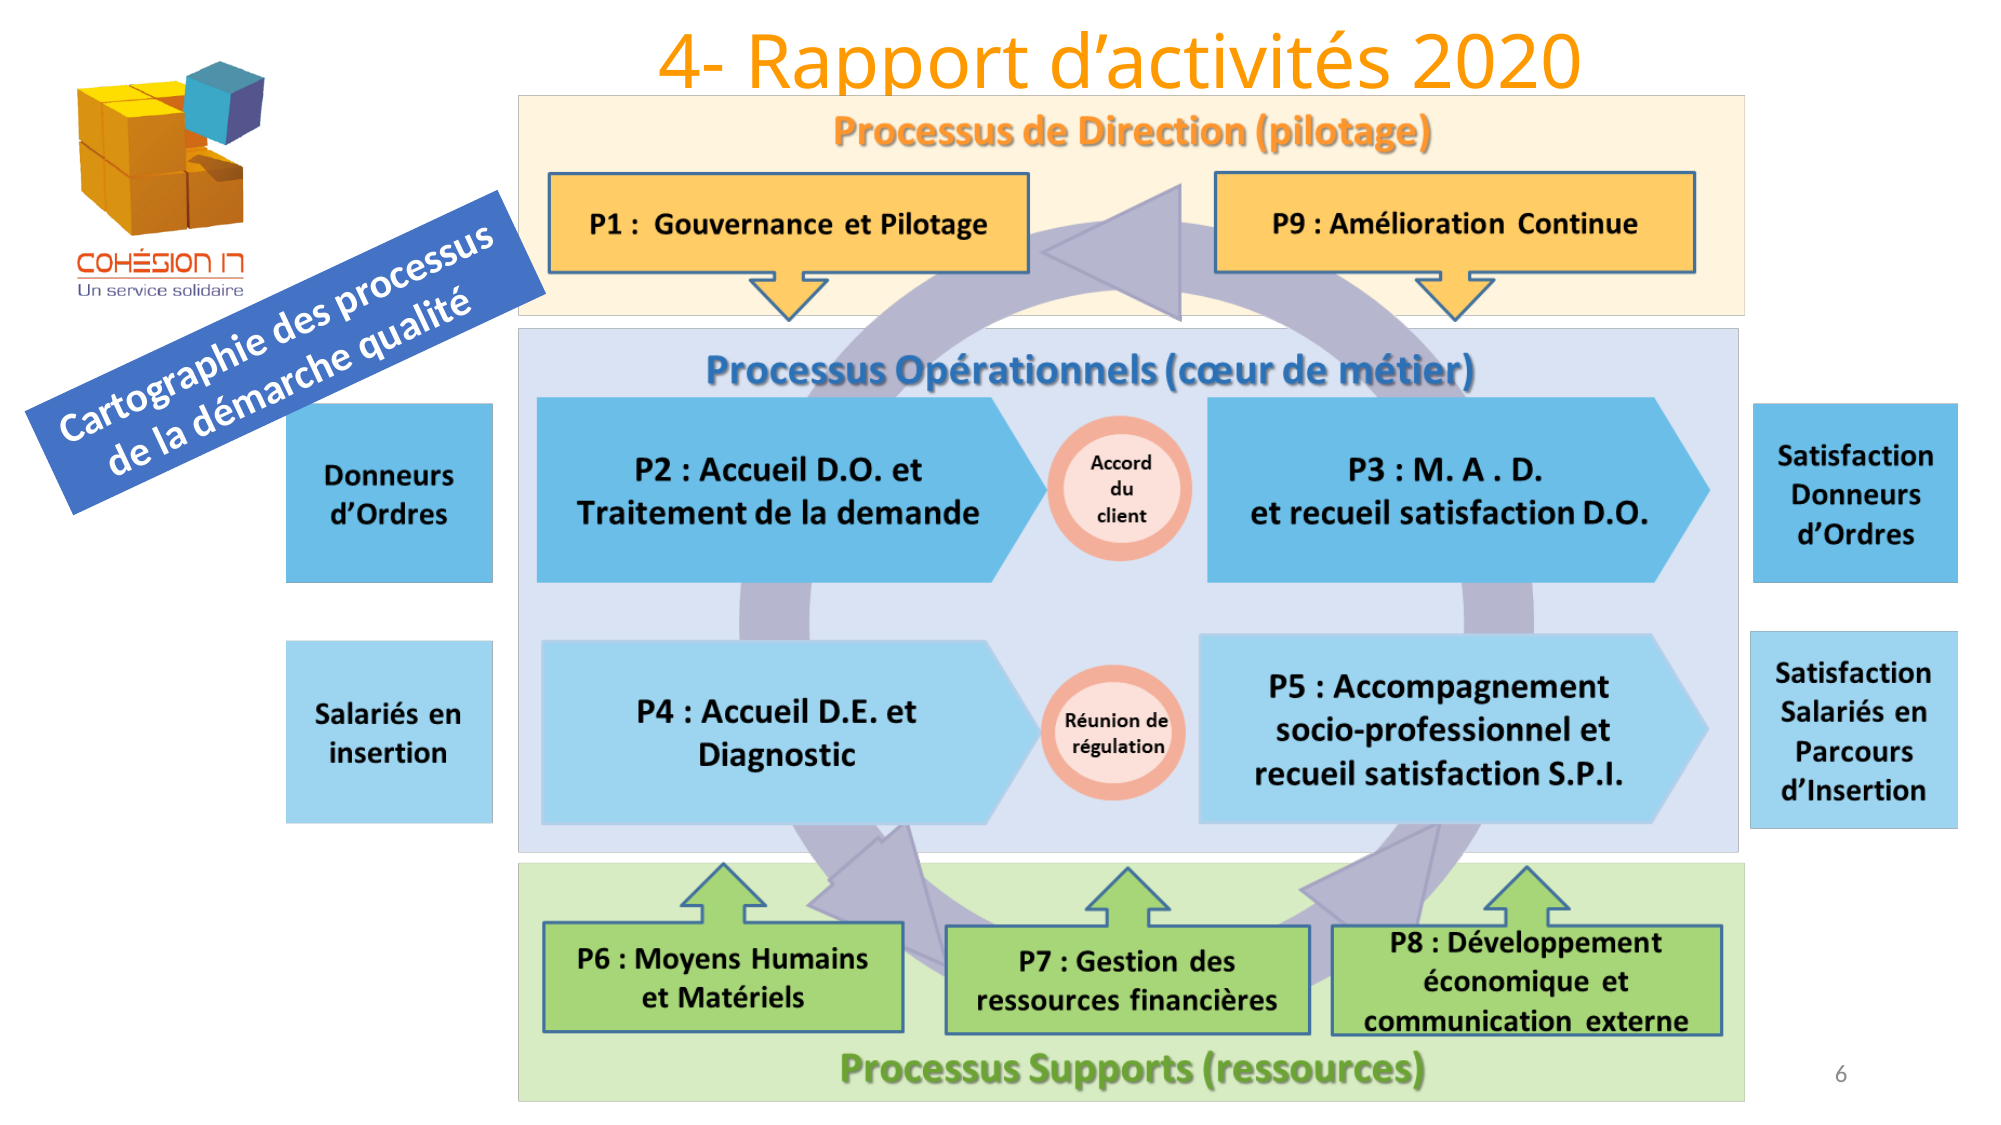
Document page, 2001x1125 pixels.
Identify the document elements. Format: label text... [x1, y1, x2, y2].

picture [68, 58, 274, 304]
text_box 4- Rapport d’activités 2020 [350, 5, 1893, 88]
picture [286, 89, 1958, 1125]
text_box Cartographie des processus de la démarche qualité [24, 291, 281, 516]
